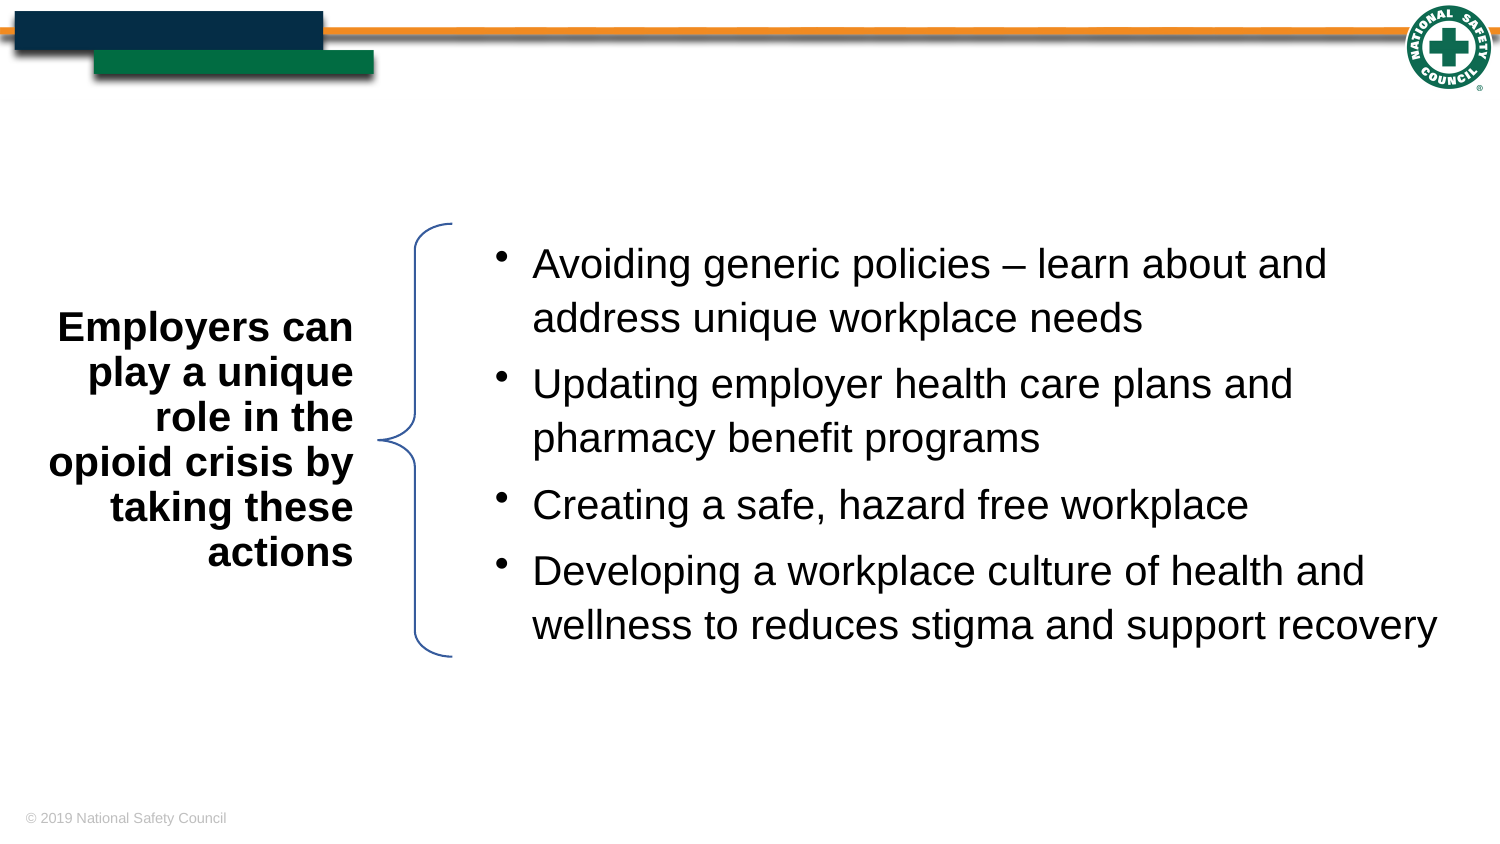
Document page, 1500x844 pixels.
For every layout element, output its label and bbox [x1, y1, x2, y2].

list [0, 94, 1500, 786]
picture [0, 0, 1500, 94]
